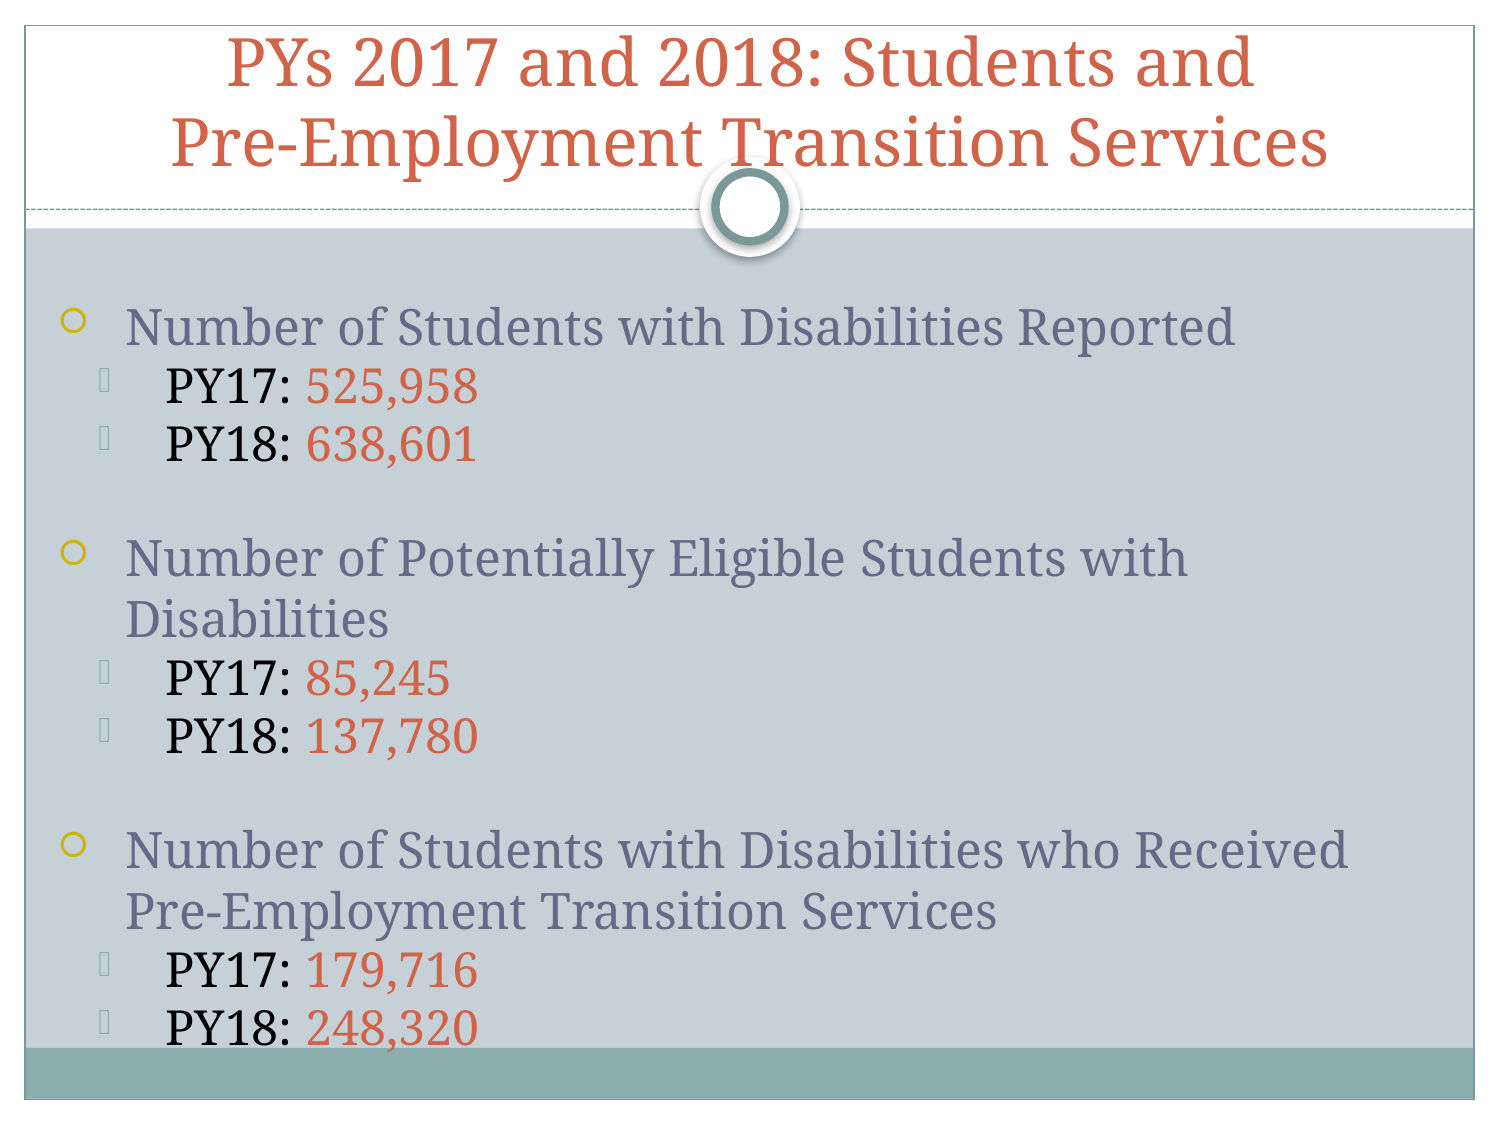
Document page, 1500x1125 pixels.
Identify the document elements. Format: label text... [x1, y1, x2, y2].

title PYs 2017 and 2018: Students and Pre-Employment Transition Services [50, 62, 1450, 187]
list Number of Students with Disabilities Reported PY17: 525,958 PY18: 638,601 Number of Potentially Eligible Students with Disabilities PY17: 85,245 PY18: 137,780 Number of Students with Disabilities who Received Pre-Employment Transition Services PY17: 179,716 PY18: 248,320 [0, 287, 1449, 1063]
